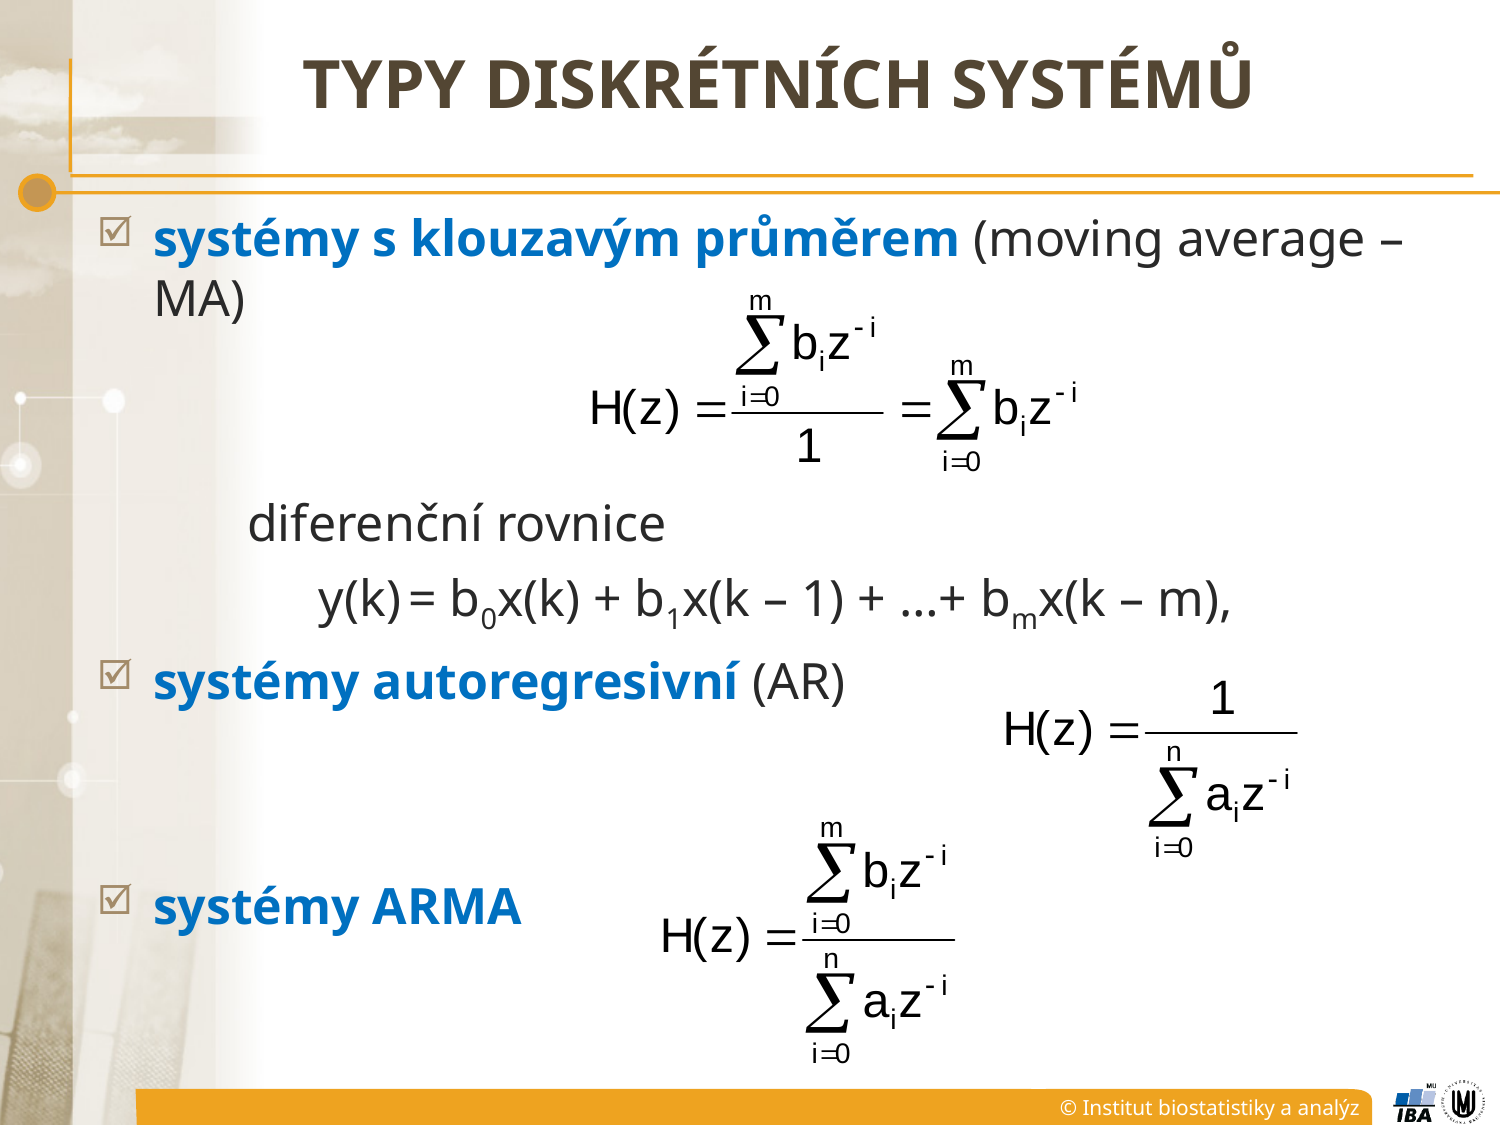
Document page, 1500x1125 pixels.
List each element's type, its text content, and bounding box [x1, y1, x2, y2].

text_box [655, 806, 963, 1074]
title typy diskrétních systémů [82, 9, 1477, 165]
list systémy s klouzavým průměrem (moving average – MA) diferenční rovnice y(k) = b0x(k) + b1x(k – 1) + …+ bmx(k – m), systémy autoregresivní (AR) systémy ARMA [82, 199, 1483, 1047]
picture [1441, 1080, 1485, 1124]
picture [1393, 1083, 1436, 1122]
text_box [584, 278, 1091, 482]
picture [0, 0, 278, 1125]
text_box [997, 668, 1306, 867]
